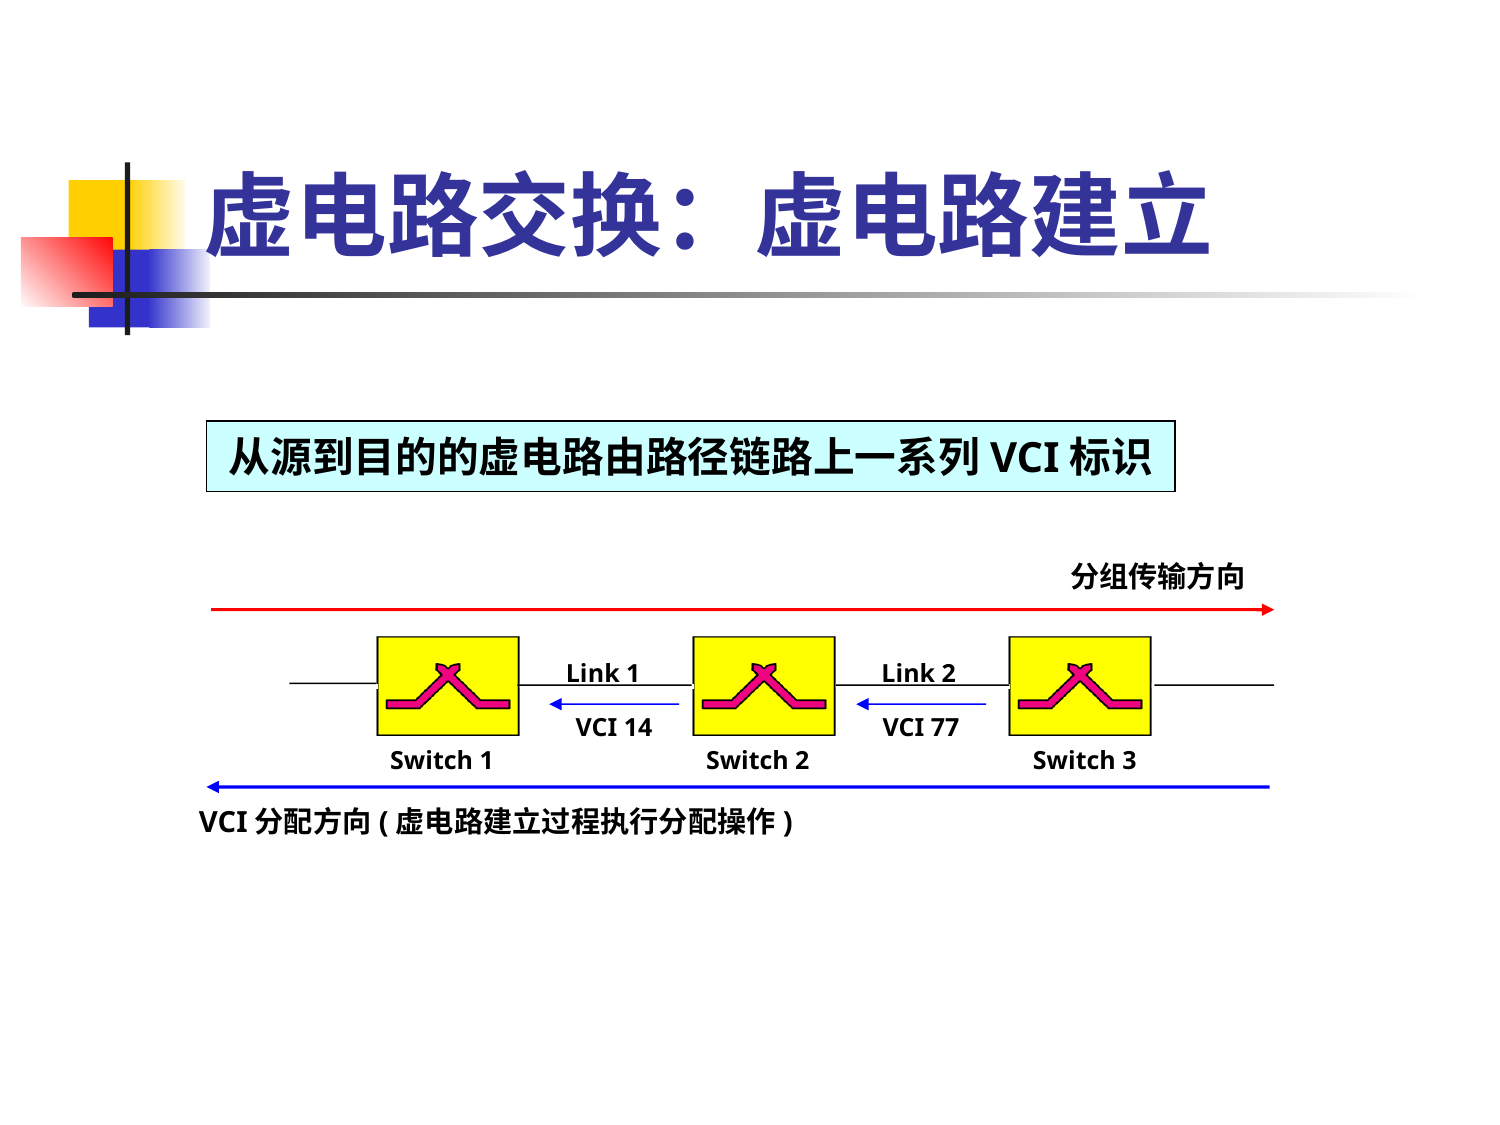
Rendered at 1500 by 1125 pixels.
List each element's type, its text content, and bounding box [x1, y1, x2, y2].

text_box [211, 603, 1275, 616]
title 虚电路交换：虚电路建立 [188, 35, 1468, 275]
text_box 分组传输方向 [986, 550, 1329, 601]
text_box [206, 780, 287, 794]
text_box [288, 632, 1275, 783]
text_box VCI分配方向(虚电路建立过程执行分配操作) [111, 796, 880, 846]
text_box 从源到目的的虚电路由路径链路上一系列VCI标识 [206, 420, 1175, 492]
